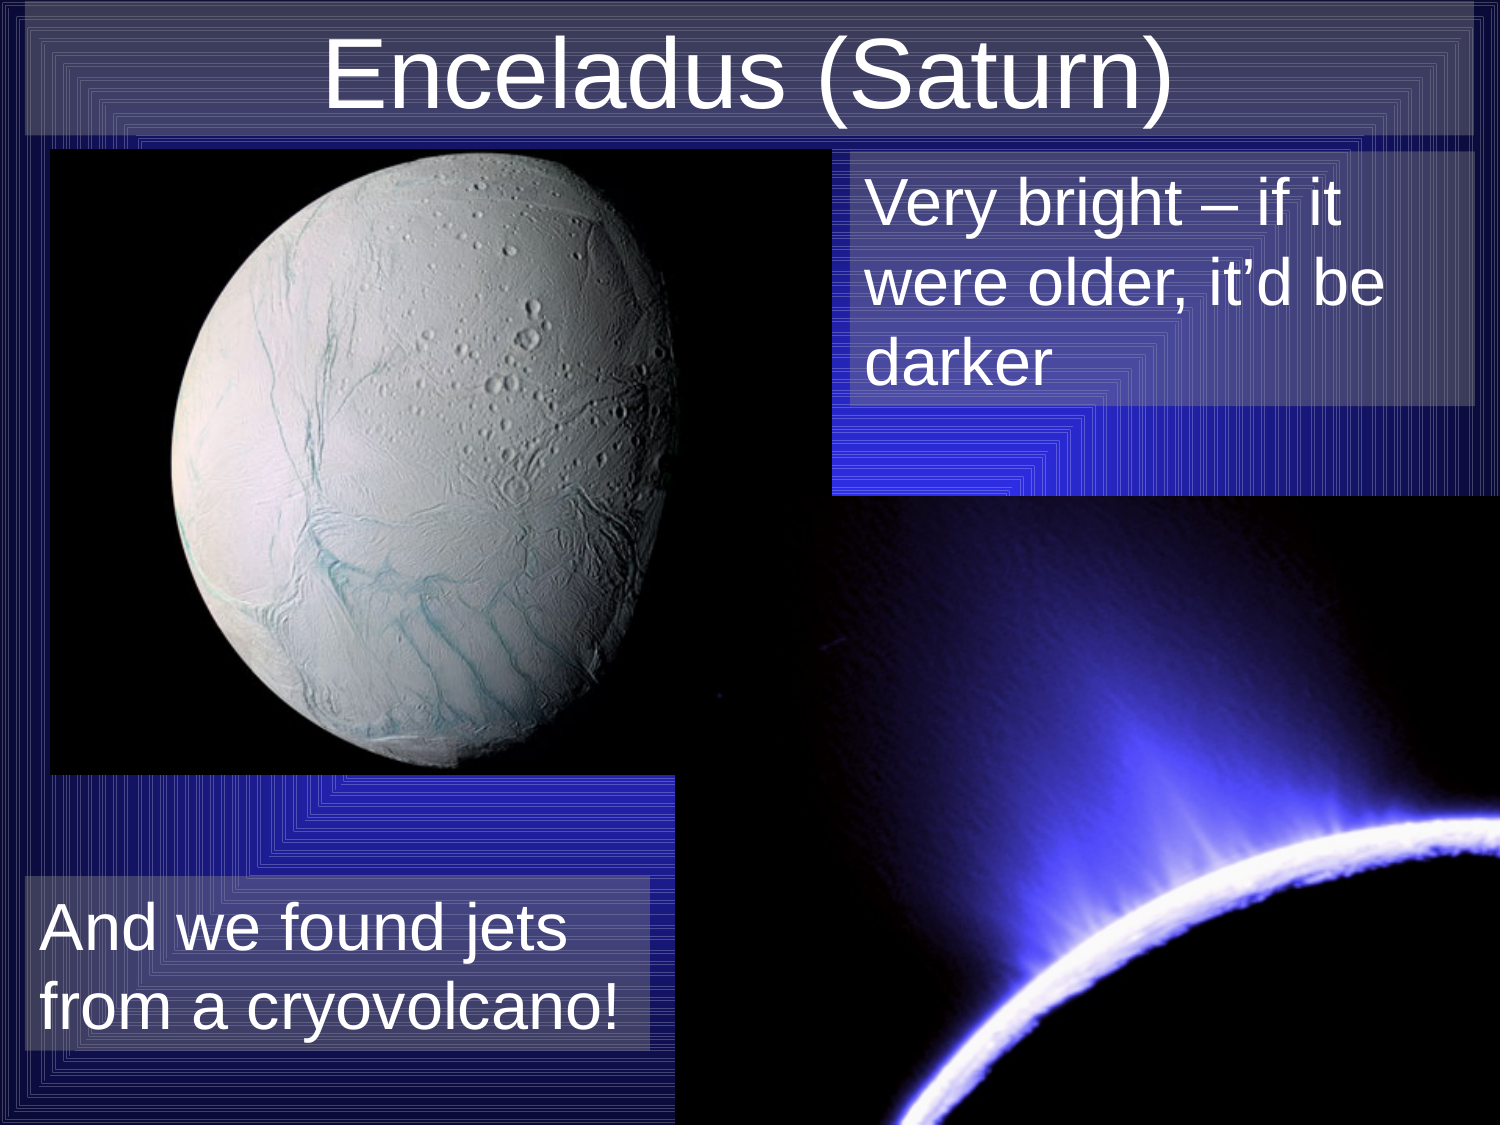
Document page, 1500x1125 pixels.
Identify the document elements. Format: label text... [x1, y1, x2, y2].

text_box And we found jets from a cryovolcano! [24, 876, 650, 1051]
text_box Enceladus (Saturn) [24, 0, 1474, 136]
text_box Very bright – if it were older, it’d be darker [849, 151, 1475, 407]
picture [49, 149, 1500, 1125]
